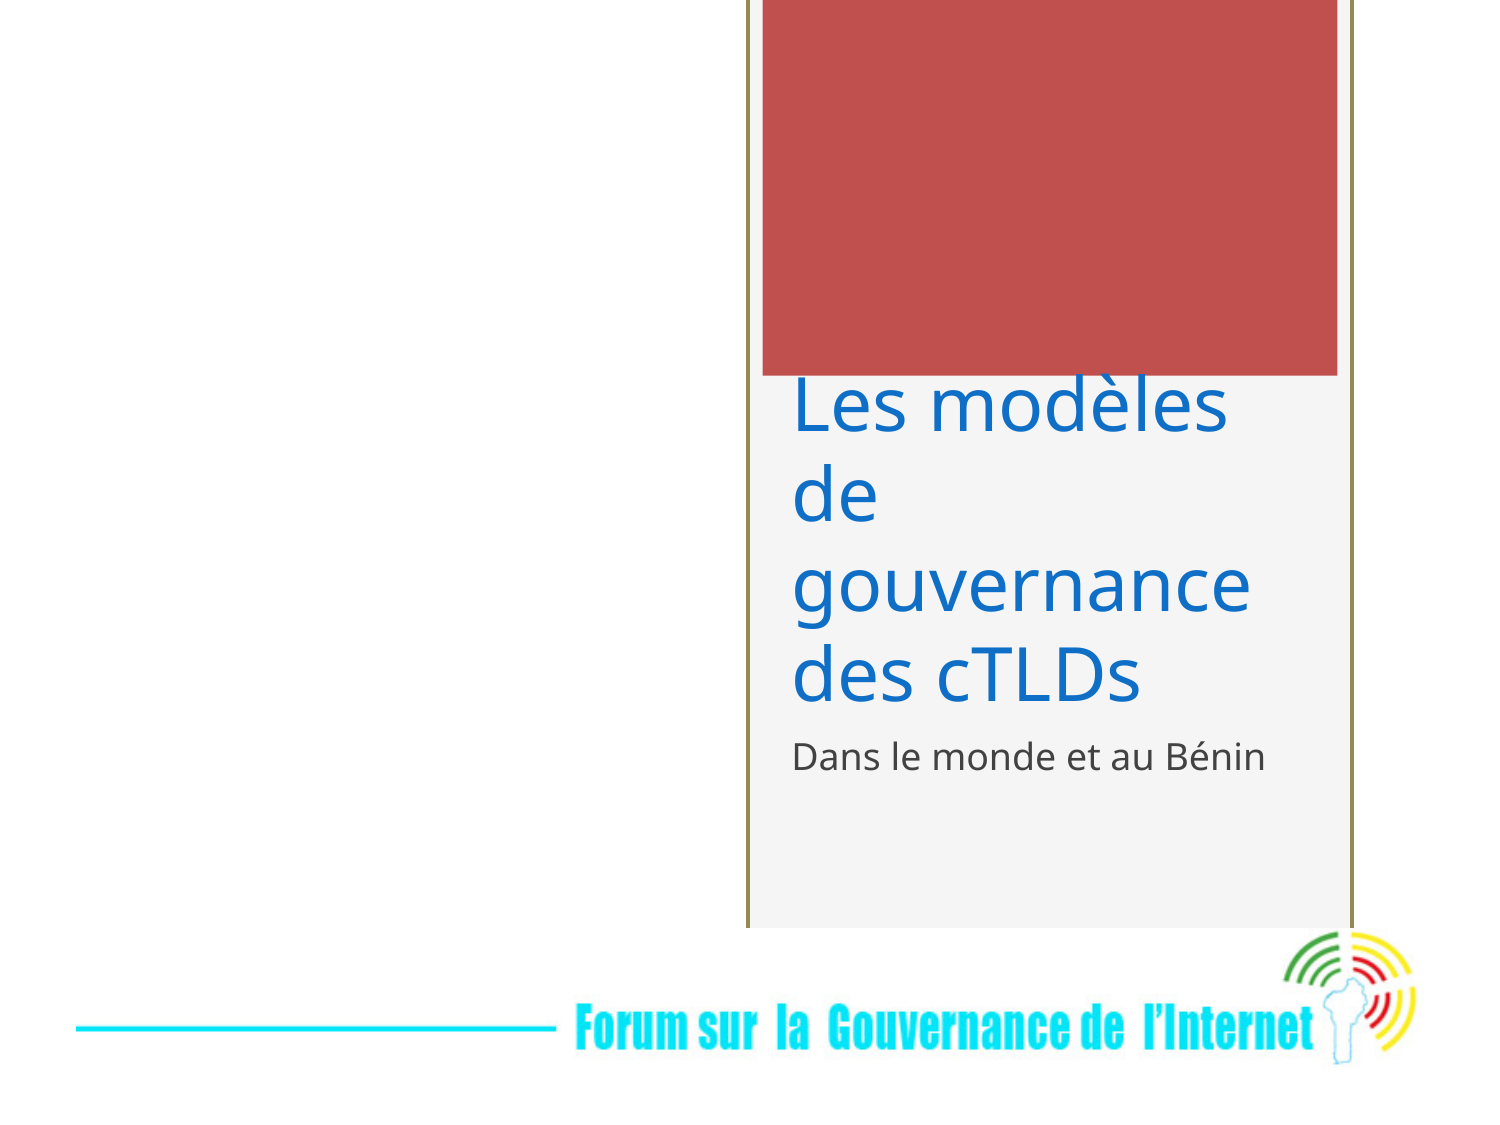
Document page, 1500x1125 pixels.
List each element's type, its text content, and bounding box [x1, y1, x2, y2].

picture [76, 928, 1424, 1068]
text_box Dans le monde et au Bénin [776, 725, 1320, 927]
text_box Les modèles de gouvernance des cTLDs [776, 444, 1320, 724]
